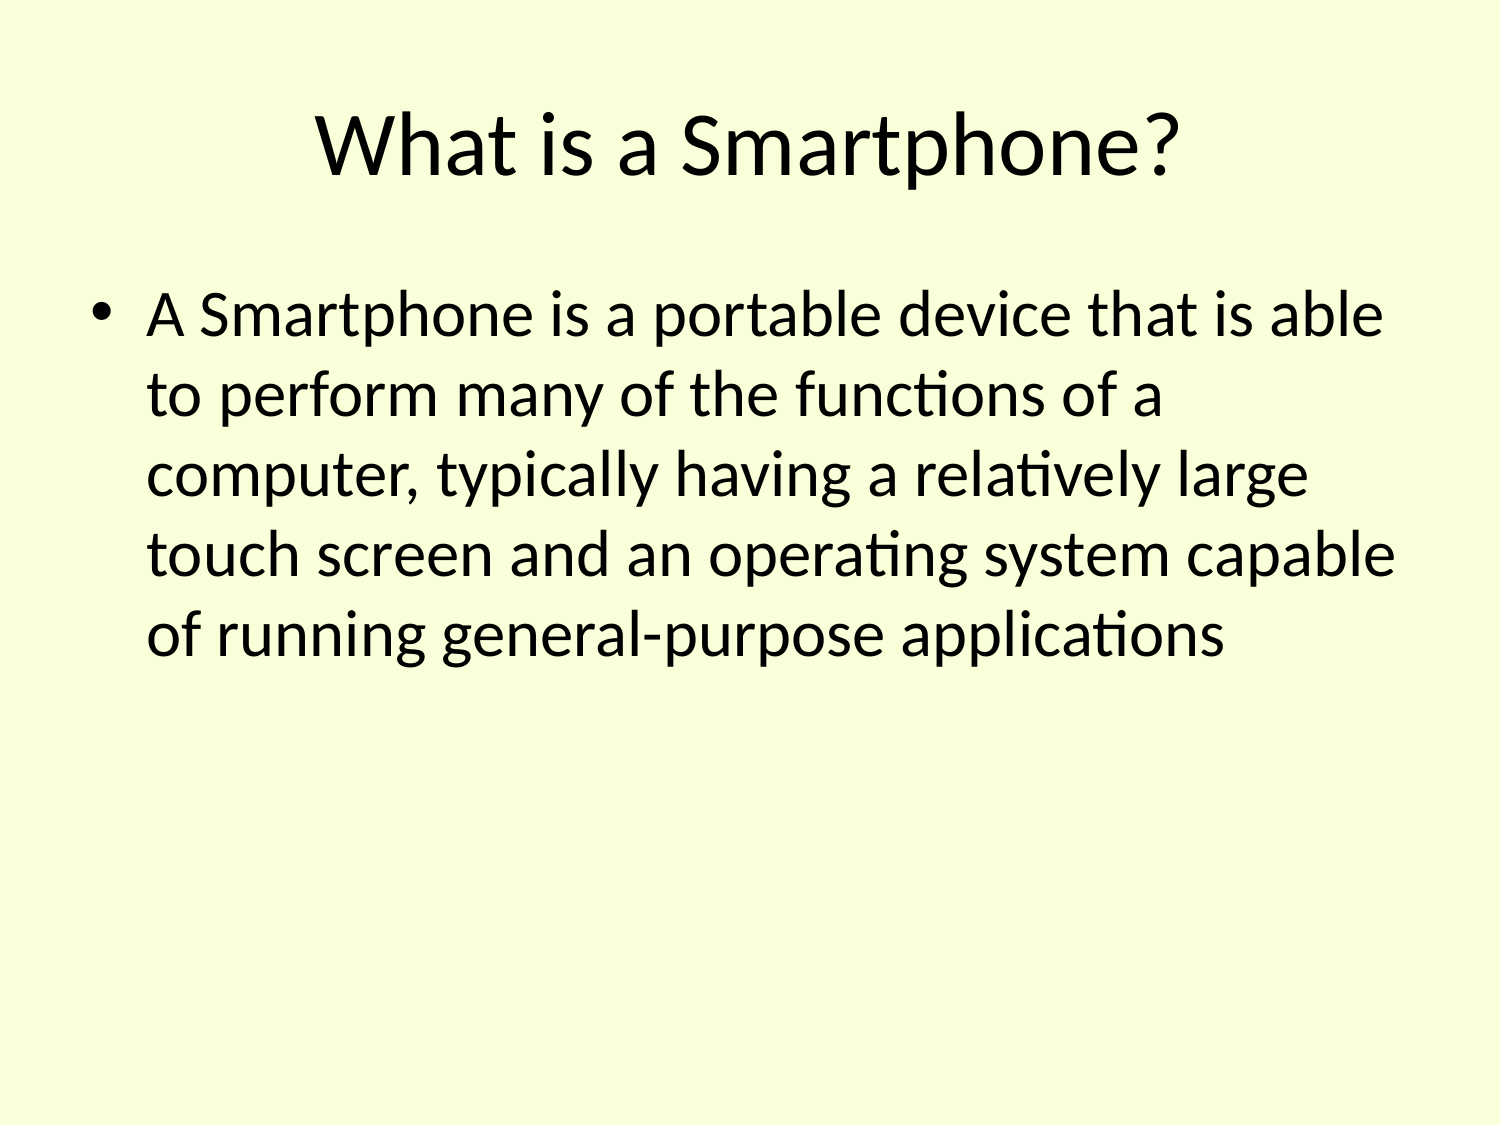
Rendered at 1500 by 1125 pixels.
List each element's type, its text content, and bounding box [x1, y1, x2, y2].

title What is a Smartphone? [75, 45, 1425, 233]
list A Smartphone is a portable device that is able to perform many of the functions of a computer, typically having a relatively large touch screen and an operating system capable of running general-purpose applications [75, 262, 1425, 1005]
